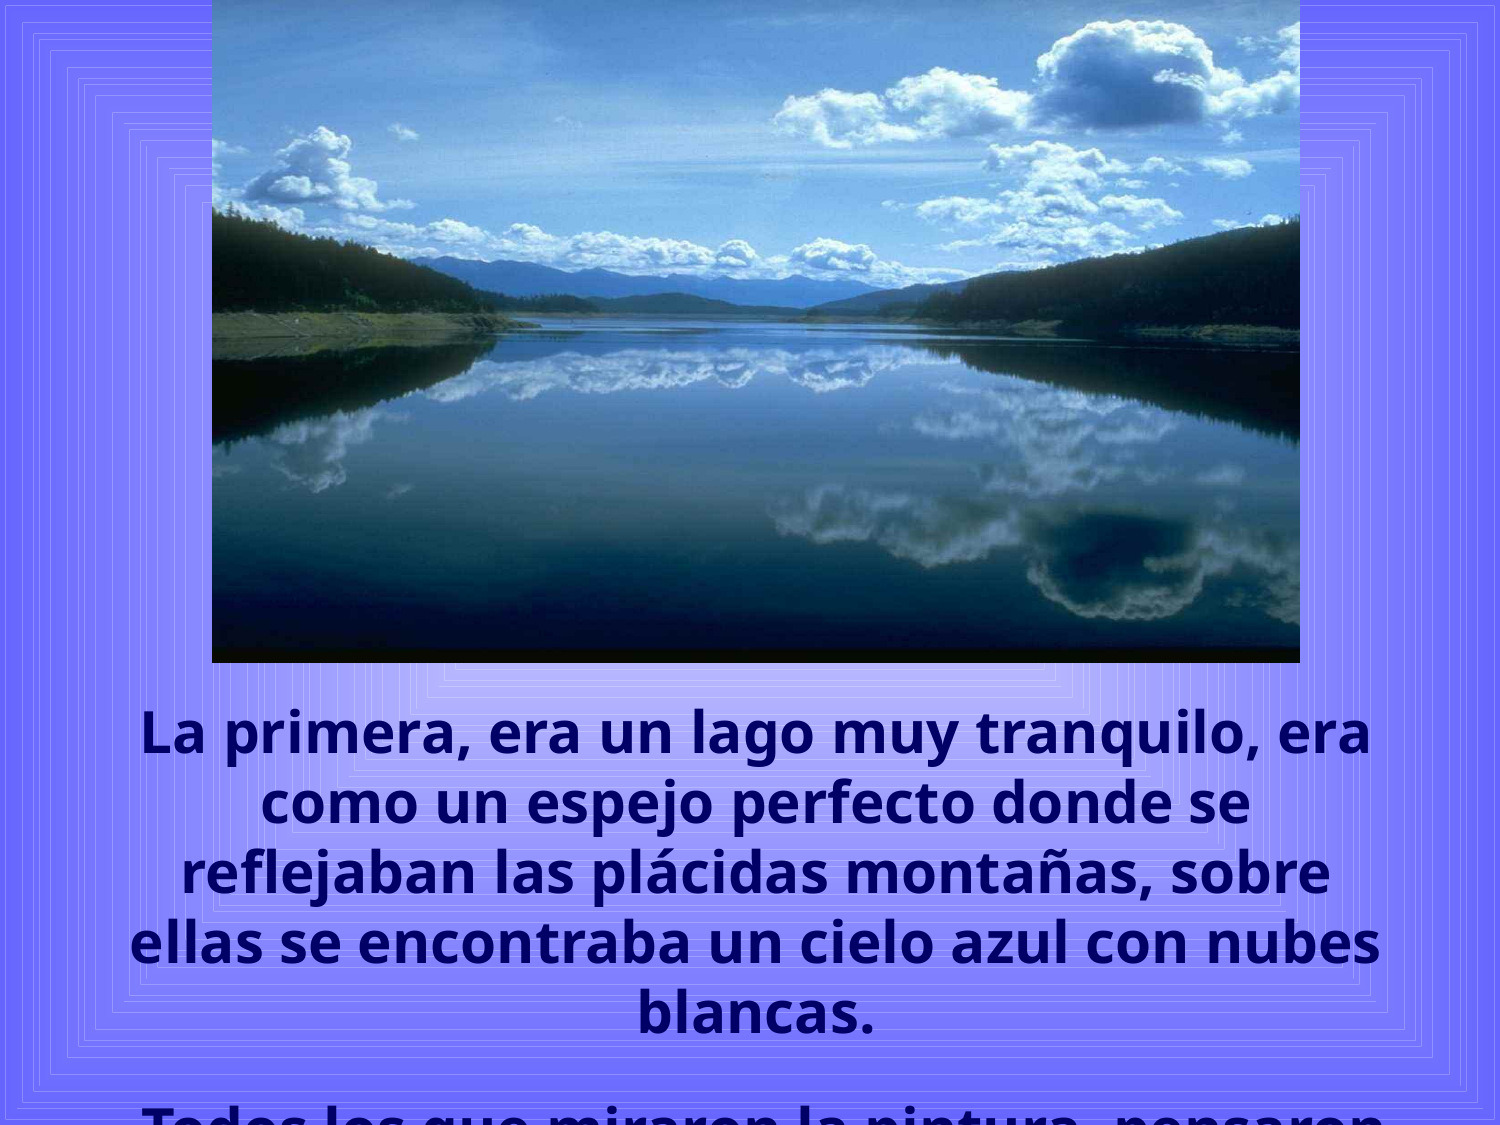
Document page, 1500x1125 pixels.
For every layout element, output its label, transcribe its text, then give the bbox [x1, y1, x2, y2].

picture [212, 0, 1301, 663]
text_box La primera, era un lago muy tranquilo, era como un espejo perfecto donde se reflejaban las plácidas montañas, sobre ellas se encontraba un cielo azul con nubes blancas. Todos los que miraron la pintura, pensaron que esa era ... “La Paz Perfecta” [99, 687, 1413, 1125]
